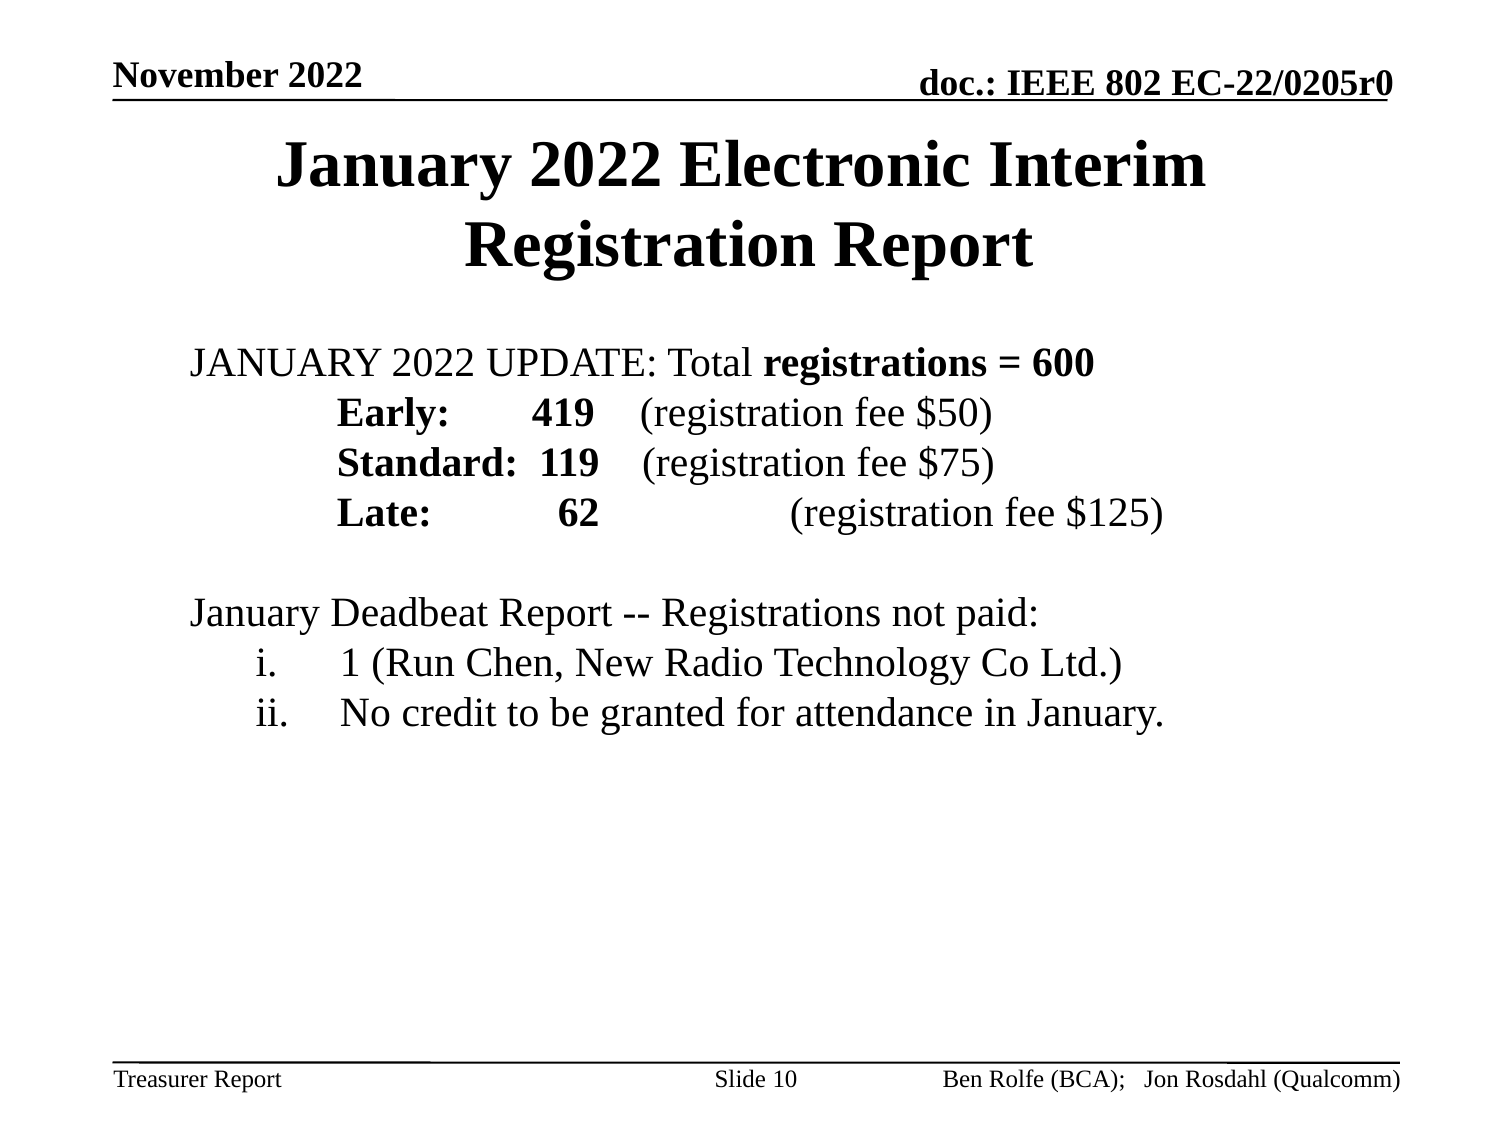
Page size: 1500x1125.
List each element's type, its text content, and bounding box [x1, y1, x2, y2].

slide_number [112, 49, 421, 95]
footer Ben Rolfe (BCA); Jon Rosdahl (Qualcomm) [878, 1061, 1402, 1093]
slide_number Slide 10 [712, 1061, 800, 1123]
title January 2022 Electronic Interim Registration Report [112, 112, 1388, 288]
list JANUARY 2022 UPDATE: Total registrations = 600 Early: 419 (registration fee $50) Standard: 119 (registration fee $75) Late: 62 (registration fee $125) January Deadbeat Report -- Registrations not paid: 1 (Run Chen, New Radio Technology Co Ltd.) No credit to be granted for attendance in January. [174, 207, 1388, 862]
